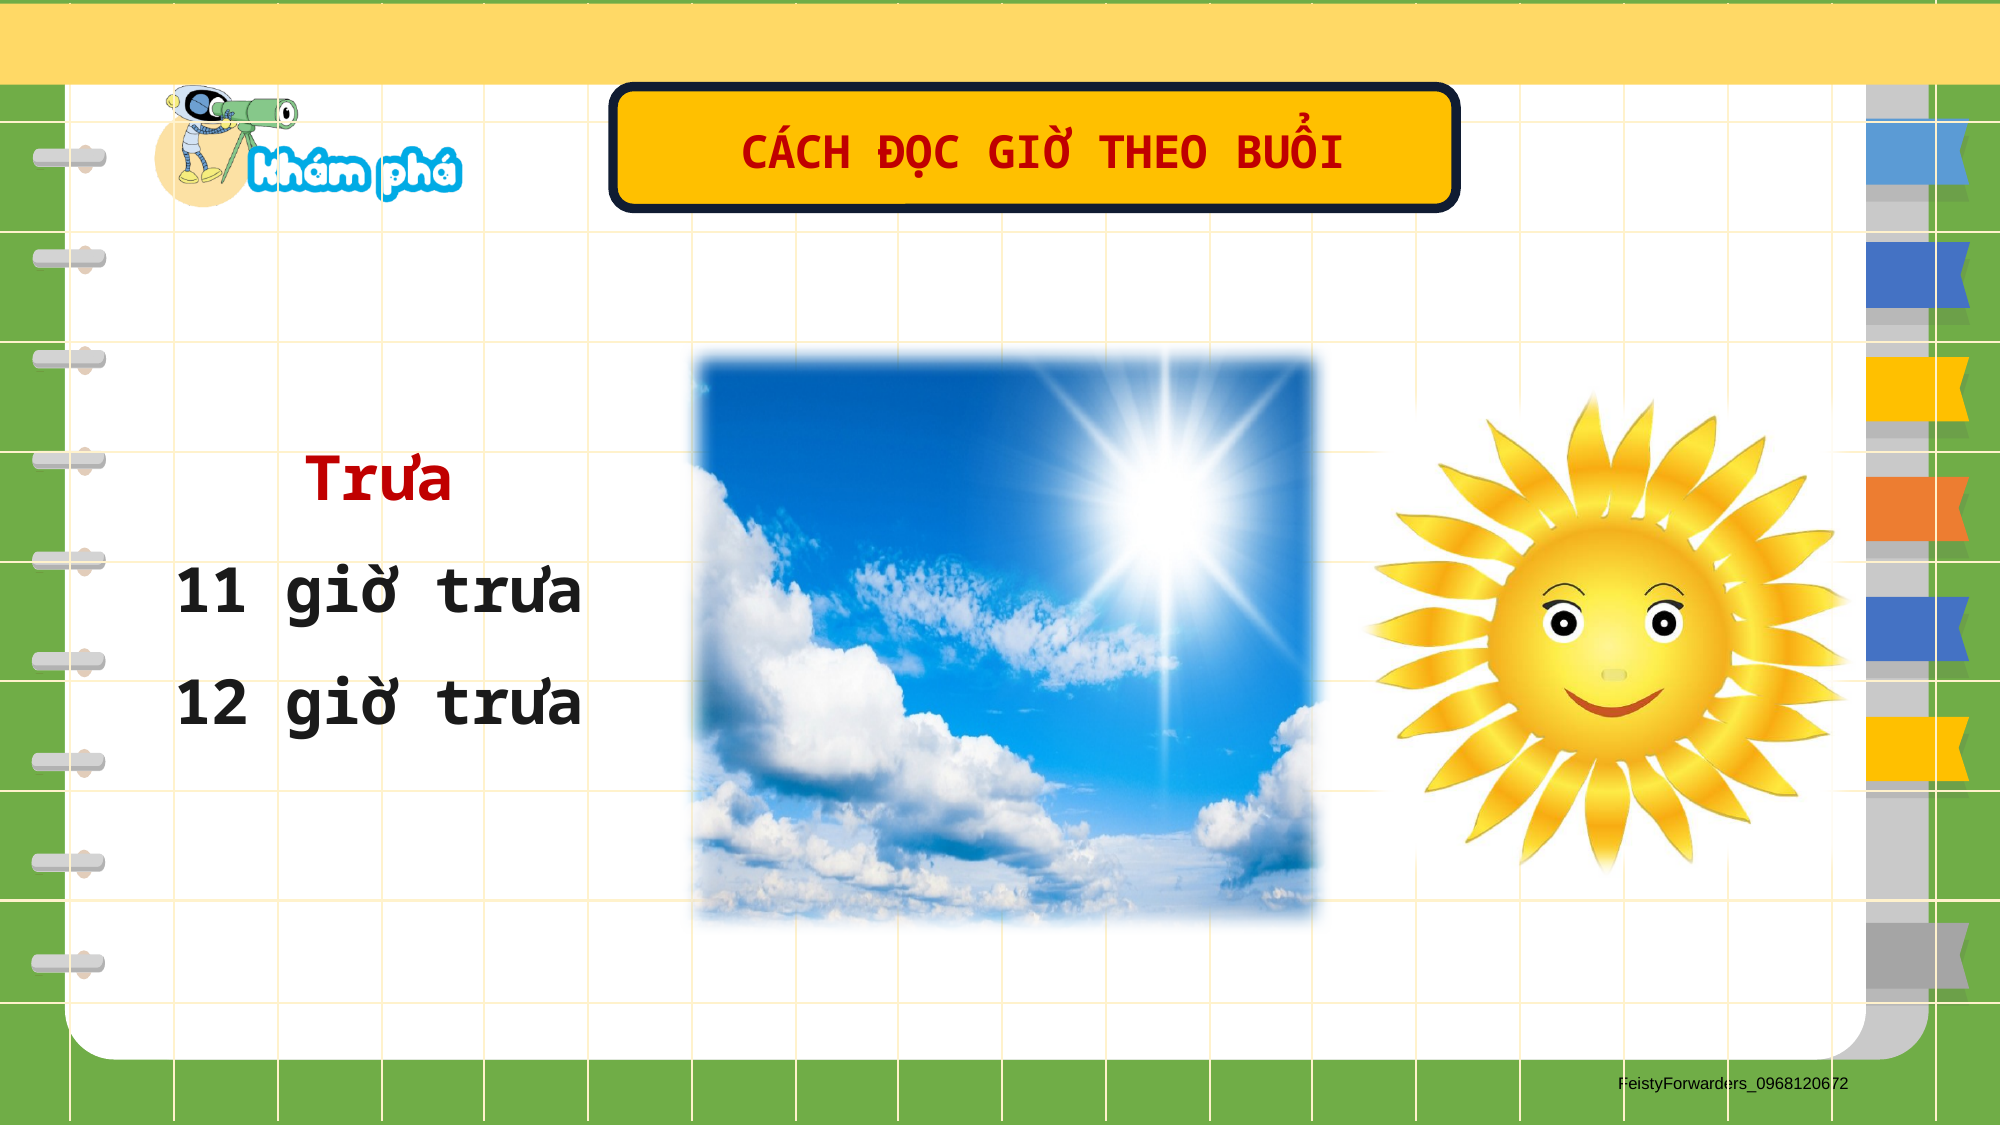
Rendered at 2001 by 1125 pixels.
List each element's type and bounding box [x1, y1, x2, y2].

text_box [0, 0, 2000, 1122]
picture [680, 341, 1331, 935]
picture [1358, 386, 1856, 878]
